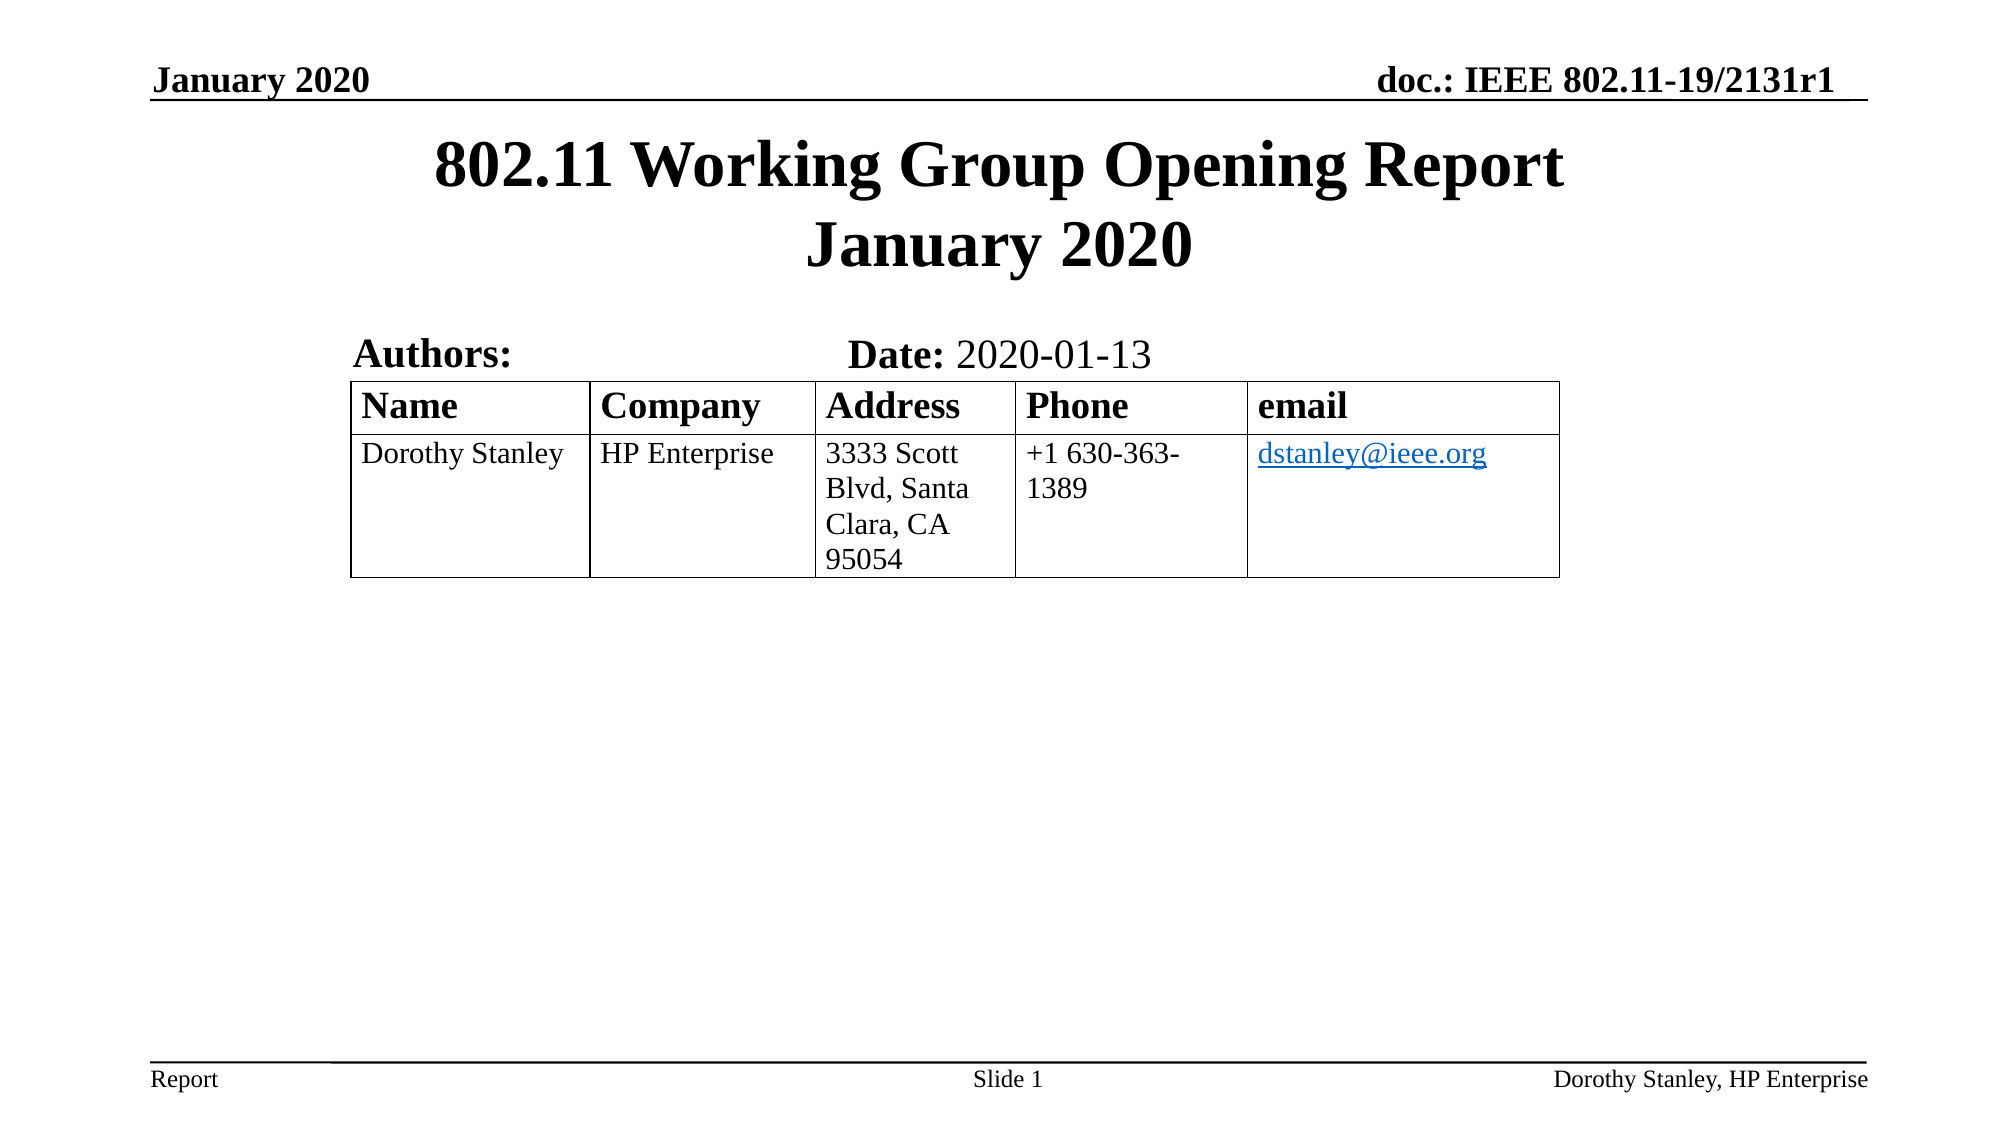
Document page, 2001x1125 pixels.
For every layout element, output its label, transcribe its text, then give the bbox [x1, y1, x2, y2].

list Date: 2020-01-13 [150, 324, 1850, 1000]
footer Dorothy Stanley, HP Enterprise [1512, 1061, 1869, 1093]
slide_number Slide 1 [964, 1061, 1053, 1093]
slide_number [152, 54, 406, 101]
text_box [336, 381, 1593, 803]
text_box Authors: [337, 318, 575, 379]
title 802.11 Working Group Opening Report January 2020 [150, 112, 1850, 288]
